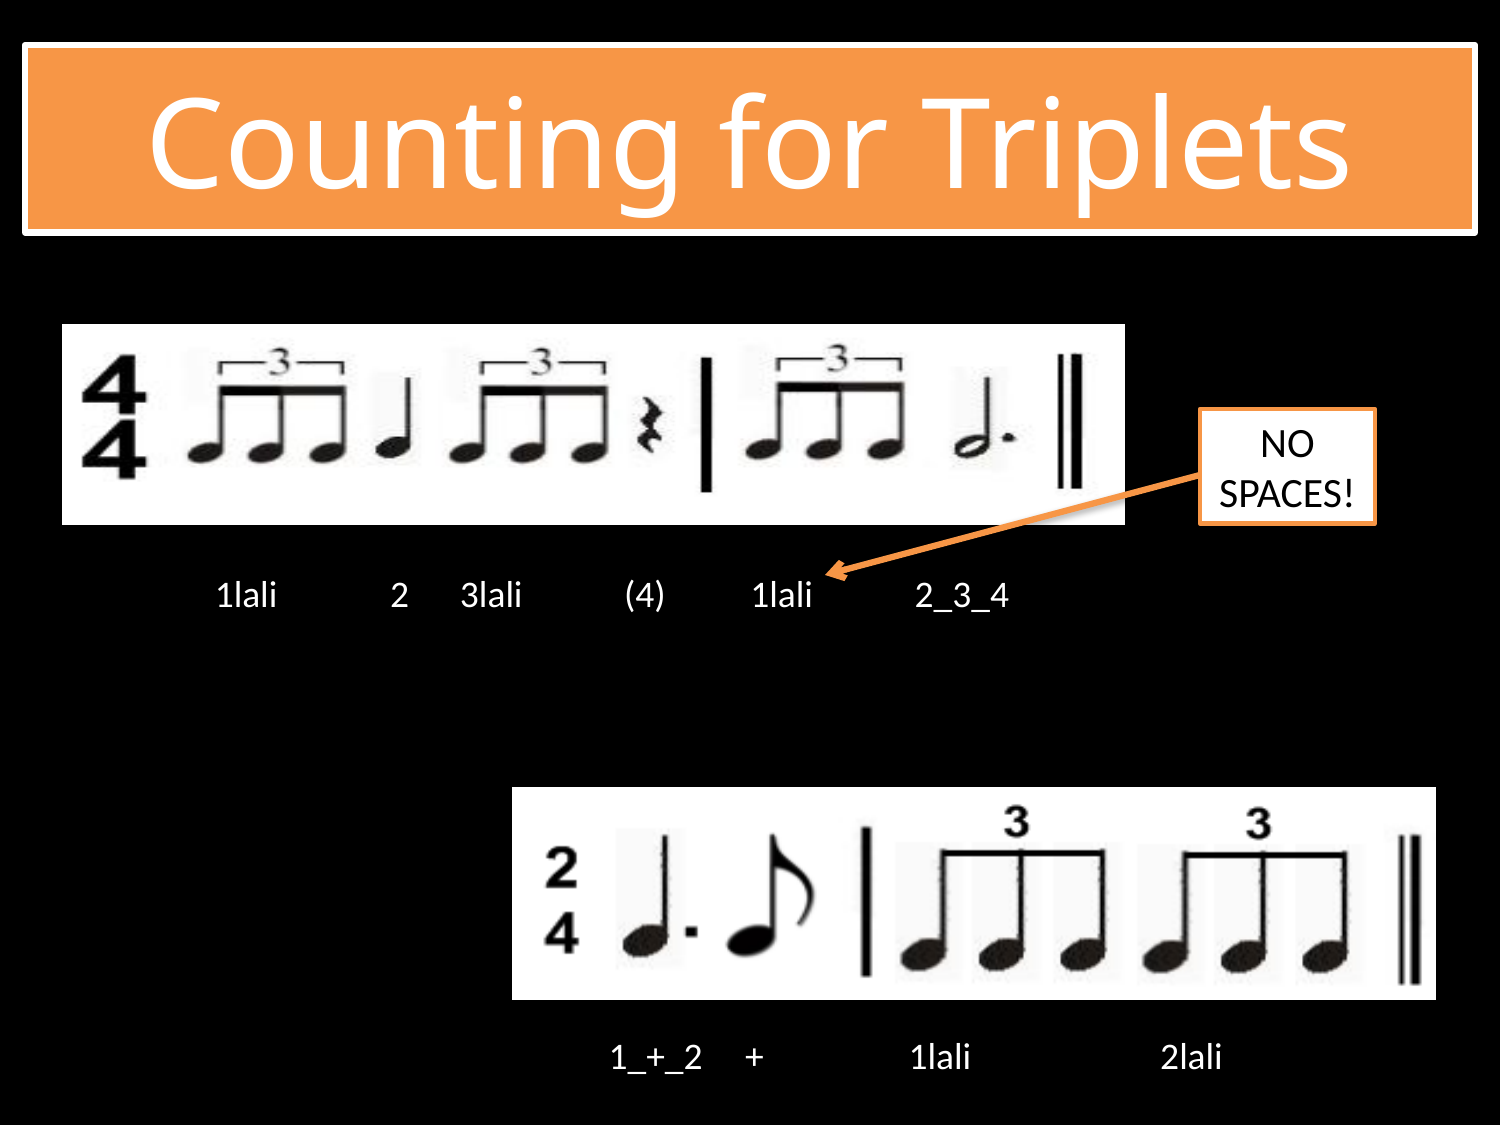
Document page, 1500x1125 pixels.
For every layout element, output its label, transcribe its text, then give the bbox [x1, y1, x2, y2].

picture [62, 324, 1126, 526]
picture [512, 787, 1436, 1001]
text_box Counting for Triplets [22, 42, 1478, 236]
text_box 1_+_2 + 1lali 2lali [593, 1024, 1436, 1085]
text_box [824, 474, 1201, 576]
text_box NO SPACES! [1198, 407, 1377, 526]
text_box 1lali 2 3lali (4) 1lali 2_3_4 [200, 562, 1125, 623]
